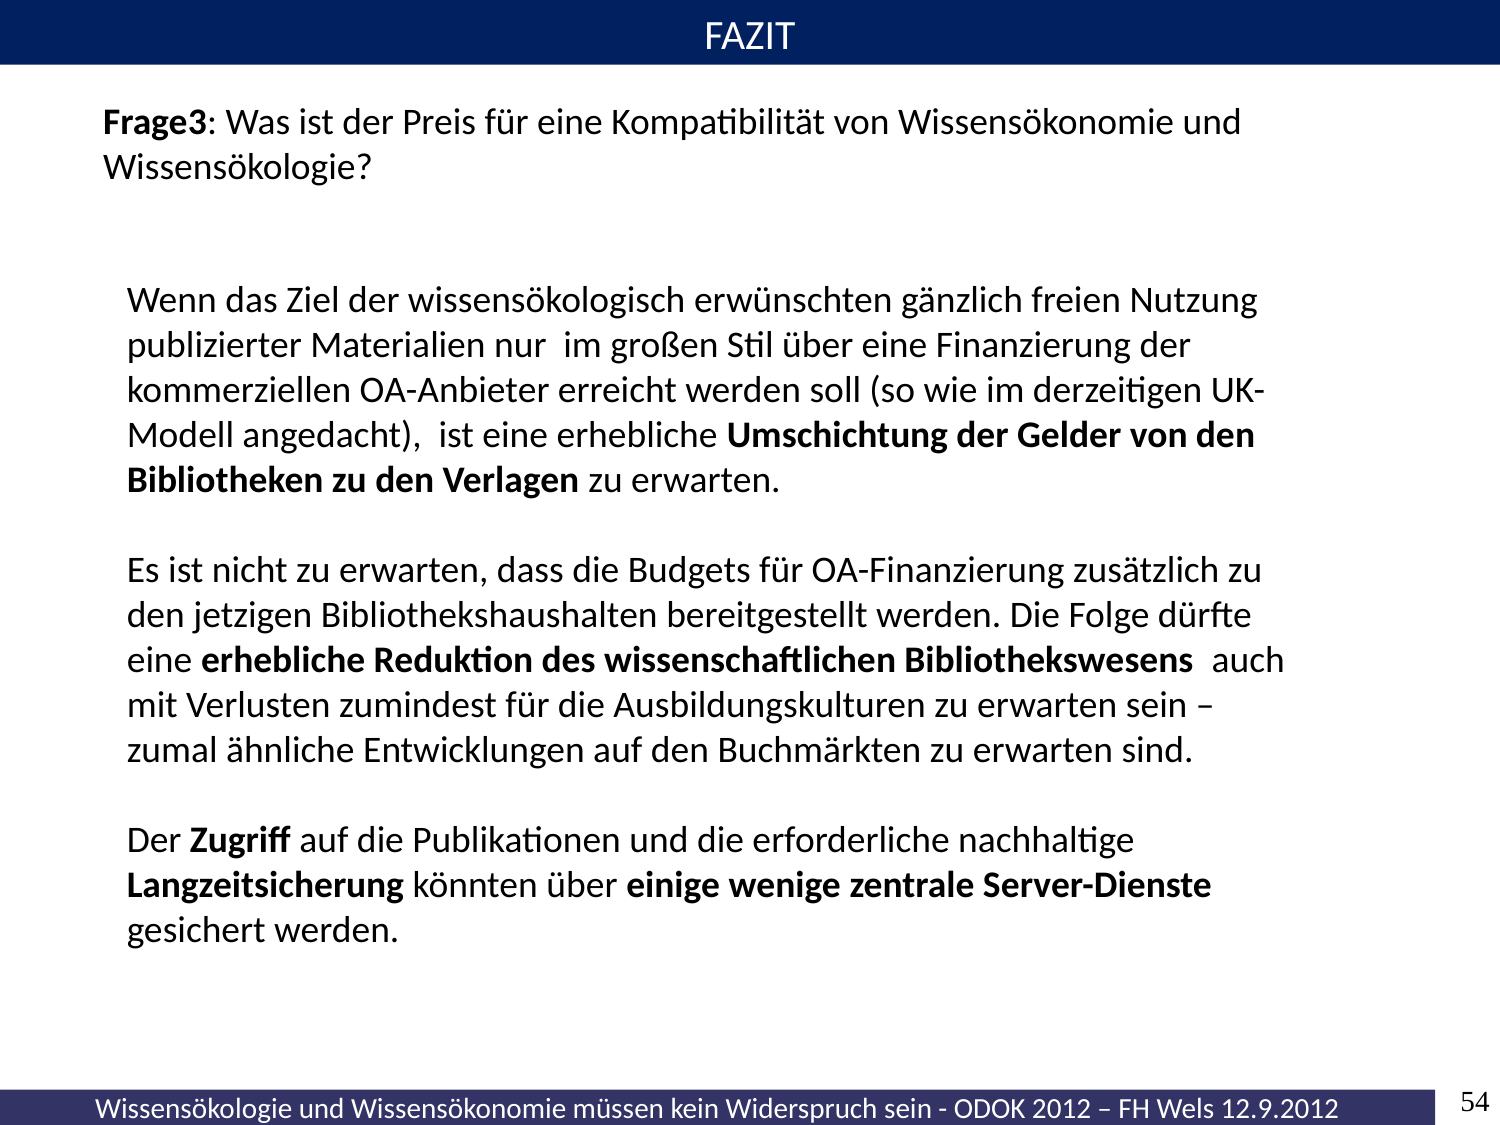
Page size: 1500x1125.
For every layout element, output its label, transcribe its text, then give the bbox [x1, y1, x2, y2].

text_box Wenn das Ziel der wissensökologisch erwünschten gänzlich freien Nutzung publizierter Materialien nur im großen Stil über eine Finanzierung der kommerziellen OA-Anbieter erreicht werden soll (so wie im derzeitigen UK-Modell angedacht), ist eine erhebliche Umschichtung der Gelder von den Bibliotheken zu den Verlagen zu erwarten. Es ist nicht zu erwarten, dass die Budgets für OA-Finanzierung zusätzlich zu den jetzigen Bibliothekshaushalten bereitgestellt werden. Die Folge dürfte eine erhebliche Reduktion des wissenschaftlichen Bibliothekswesens auch mit Verlusten zumindest für die Ausbildungskulturen zu erwarten sein – zumal ähnliche Entwicklungen auf den Buchmärkten zu erwarten sind. Der Zugriff auf die Publikationen und die erforderliche nachhaltige Langzeitsicherung könnten über einige wenige zentrale Server-Dienste gesichert werden. [112, 267, 1317, 957]
text_box FAZIT [0, 0, 1500, 65]
text_box Frage3: Was ist der Preis für eine Kompatibilität von Wissensökonomie und Wissensökologie? [88, 89, 1388, 195]
